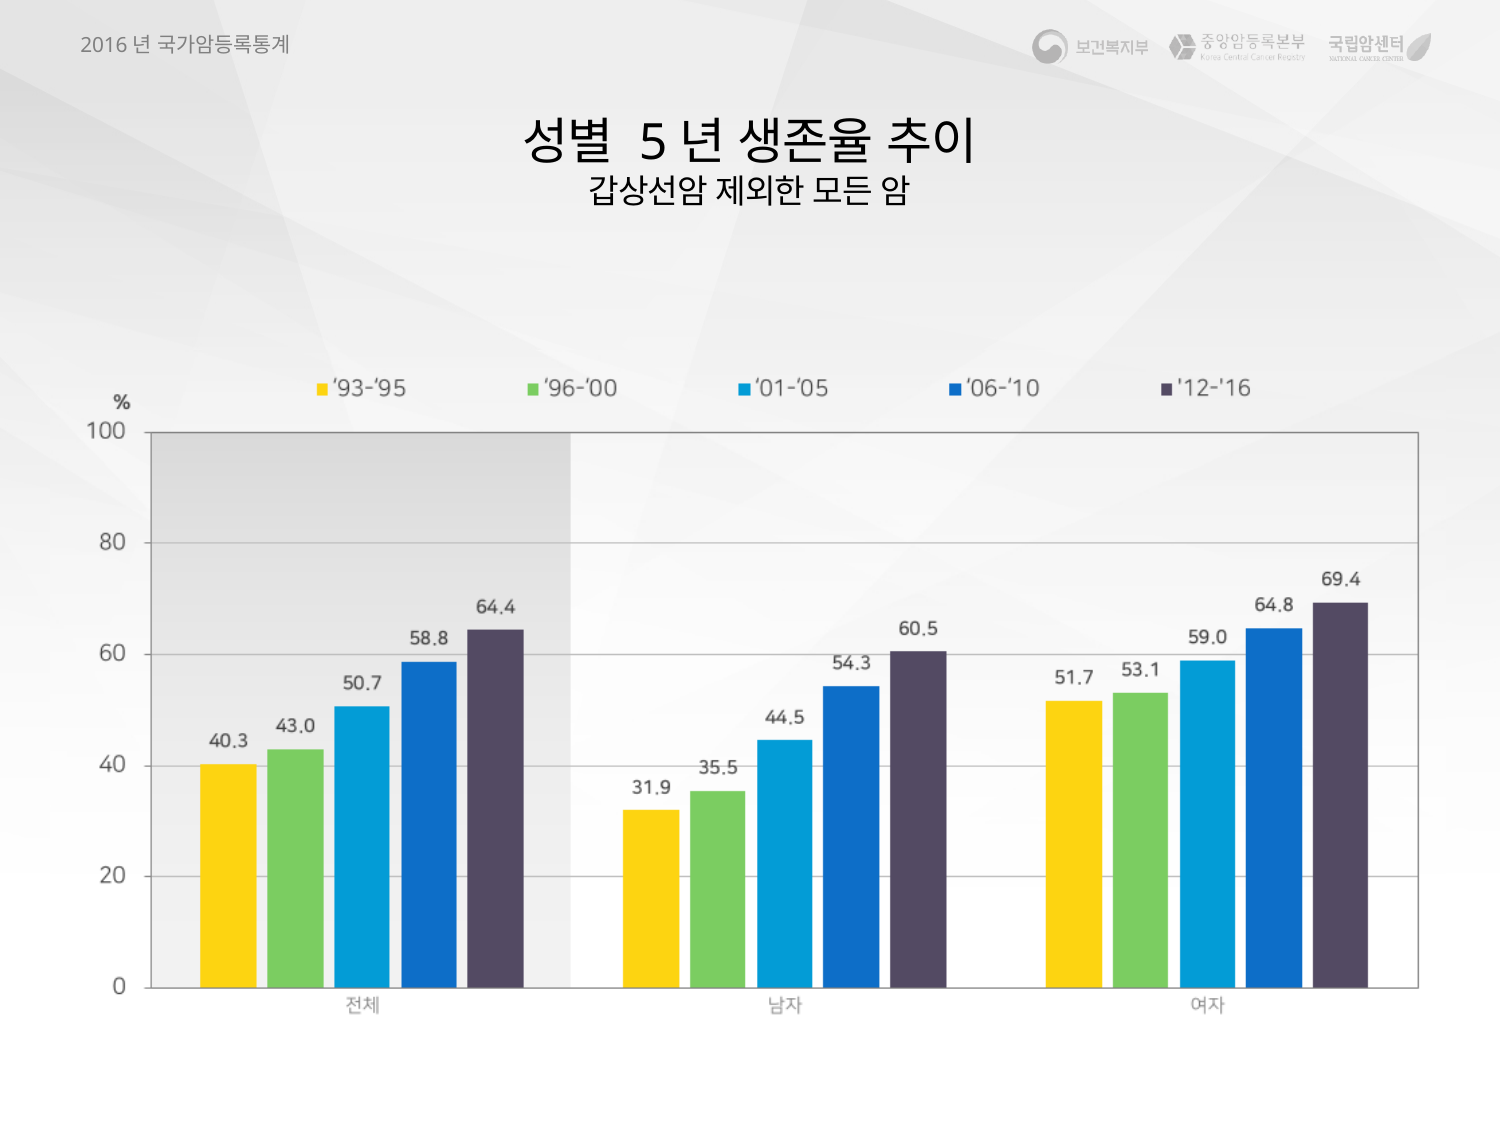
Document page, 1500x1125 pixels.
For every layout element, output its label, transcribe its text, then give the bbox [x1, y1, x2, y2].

picture [49, 350, 1446, 1032]
text_box 성별 5년 생존율 추이 갑상선암 제외한 모든 암 [334, 102, 1166, 218]
